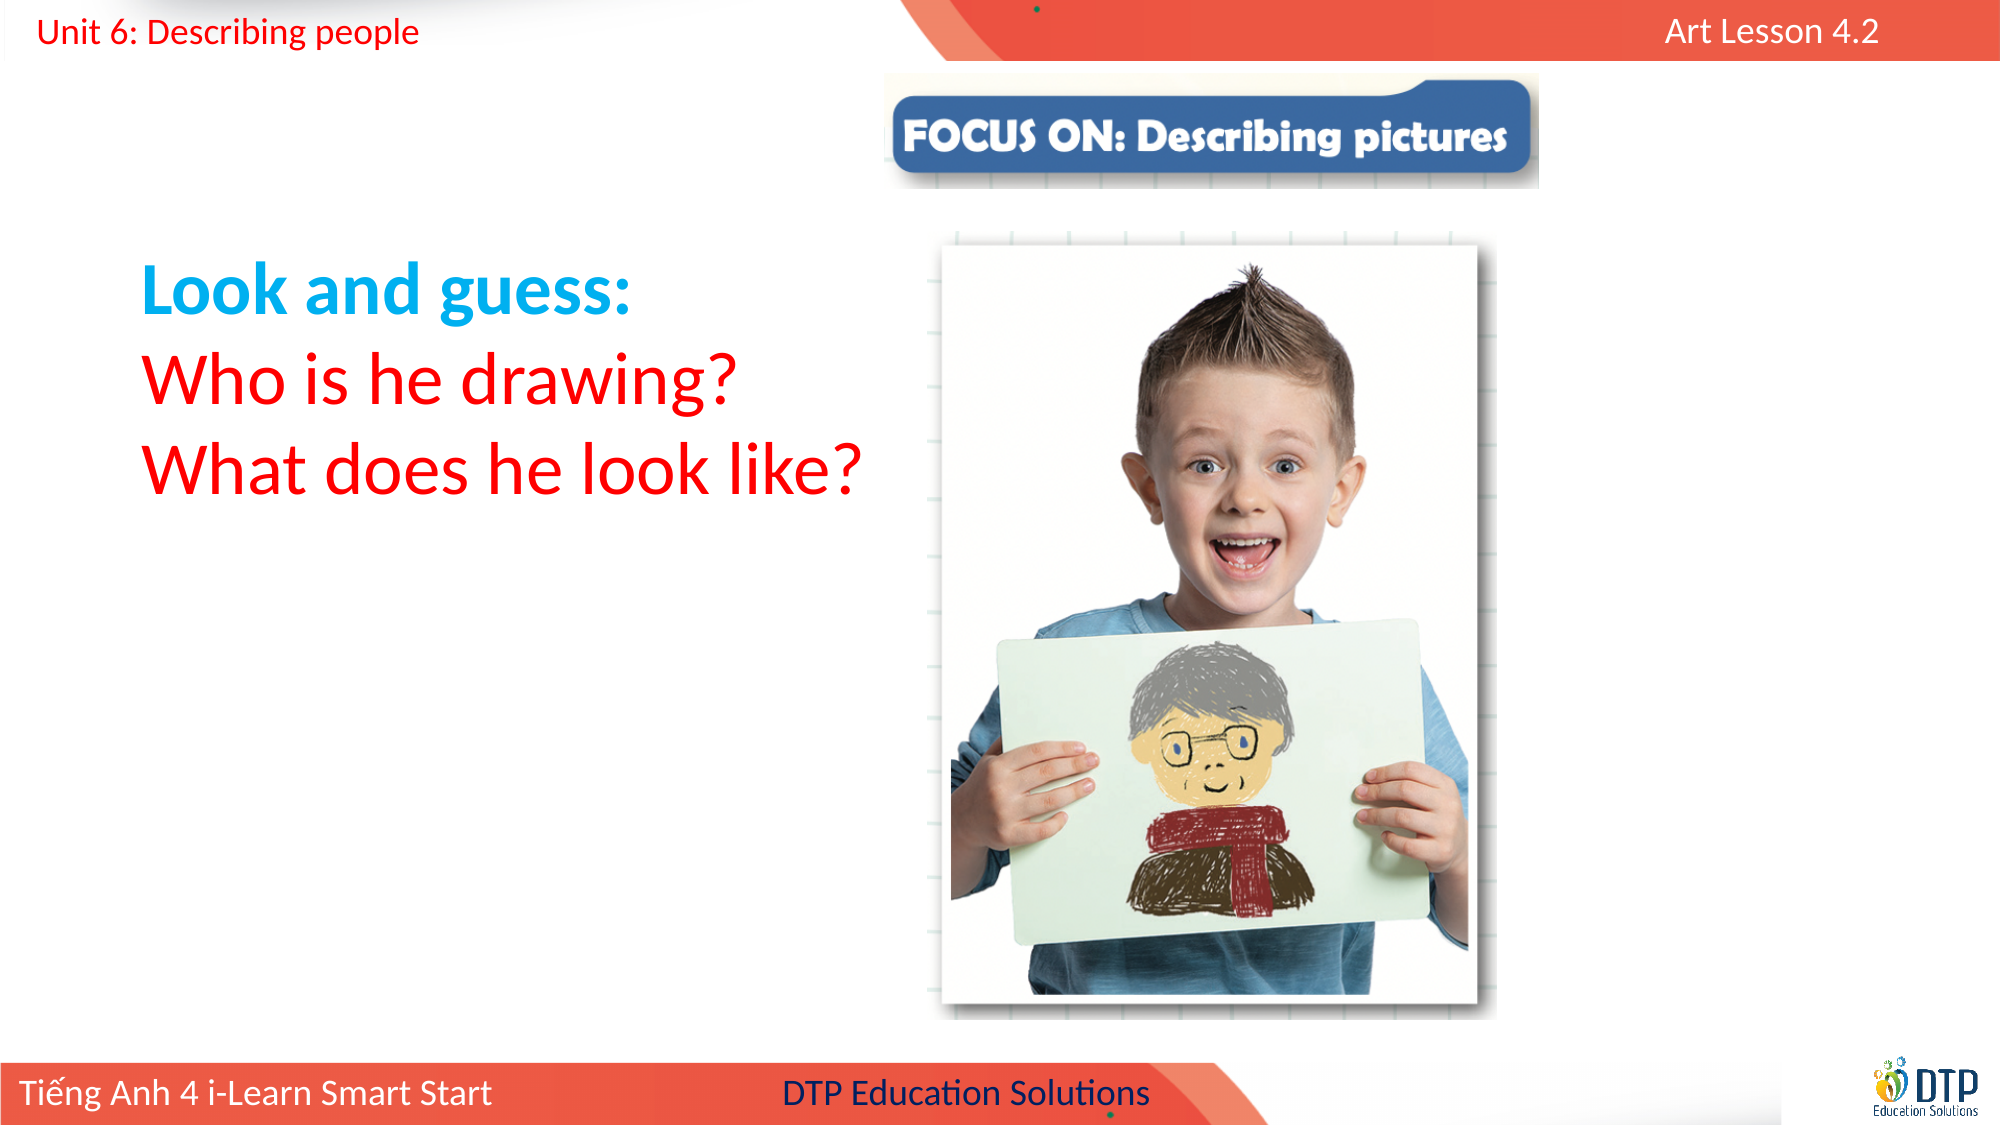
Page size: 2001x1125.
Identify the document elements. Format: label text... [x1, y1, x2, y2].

picture [927, 231, 1497, 1020]
picture [1869, 1023, 1982, 1125]
text_box Look and guess: Who is he drawing? What does he look like? [126, 231, 882, 517]
picture [4, 0, 2000, 61]
picture [2, 1063, 1782, 1125]
picture [884, 73, 1539, 189]
